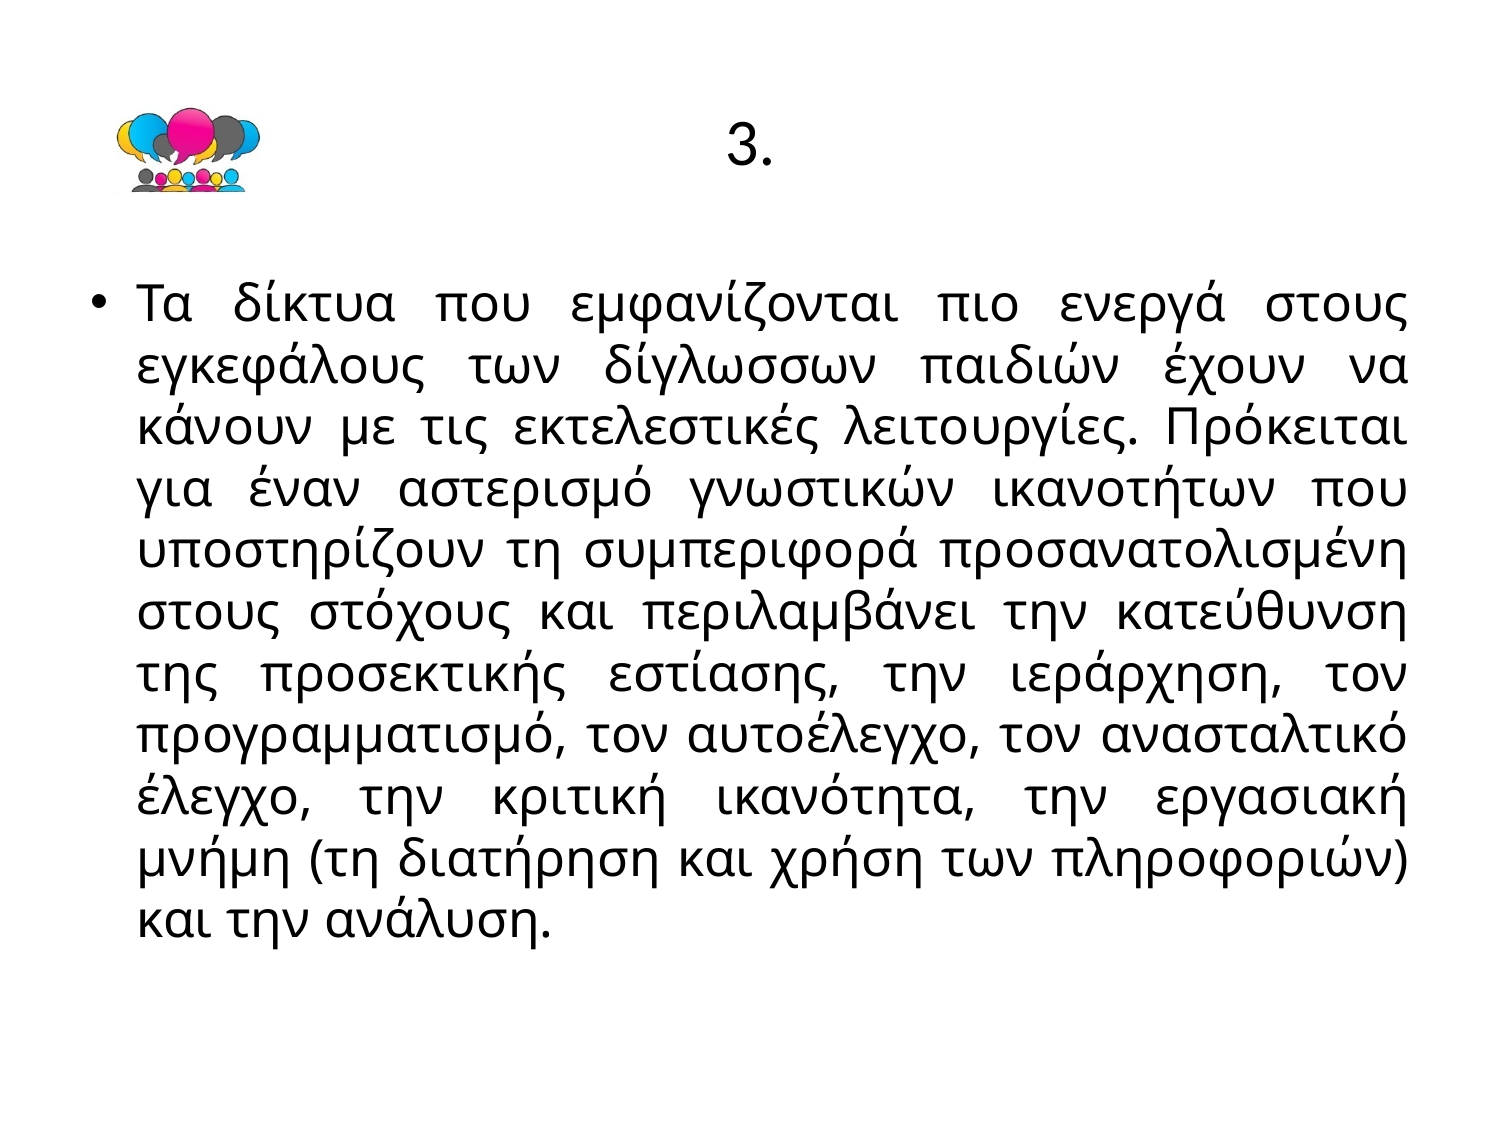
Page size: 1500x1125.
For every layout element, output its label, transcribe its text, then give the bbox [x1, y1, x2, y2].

list Τα δίκτυα που εμφανίζονται πιο ενεργά στους εγκεφάλους των δίγλωσσων παιδιών έχουν να κάνουν με τις εκτελεστικές λειτουργίες. Πρόκειται για έναν αστερισμό γνωστικών ικανοτήτων που υποστηρίζουν τη συμπεριφορά προσανατολισμένη στους στόχους και περιλαμβάνει την κατεύθυνση της προσεκτικής εστίασης, την ιεράρχηση, τον προγραμματισμό, τον αυτοέλεγχο, τον ανασταλτικό έλεγχο, την κριτική ικανότητα, την εργασιακή μνήμη (τη διατήρηση και χρήση των πληροφοριών) και την ανάλυση. [75, 262, 1425, 1005]
title 3. [75, 45, 1425, 233]
picture [105, 105, 271, 195]
